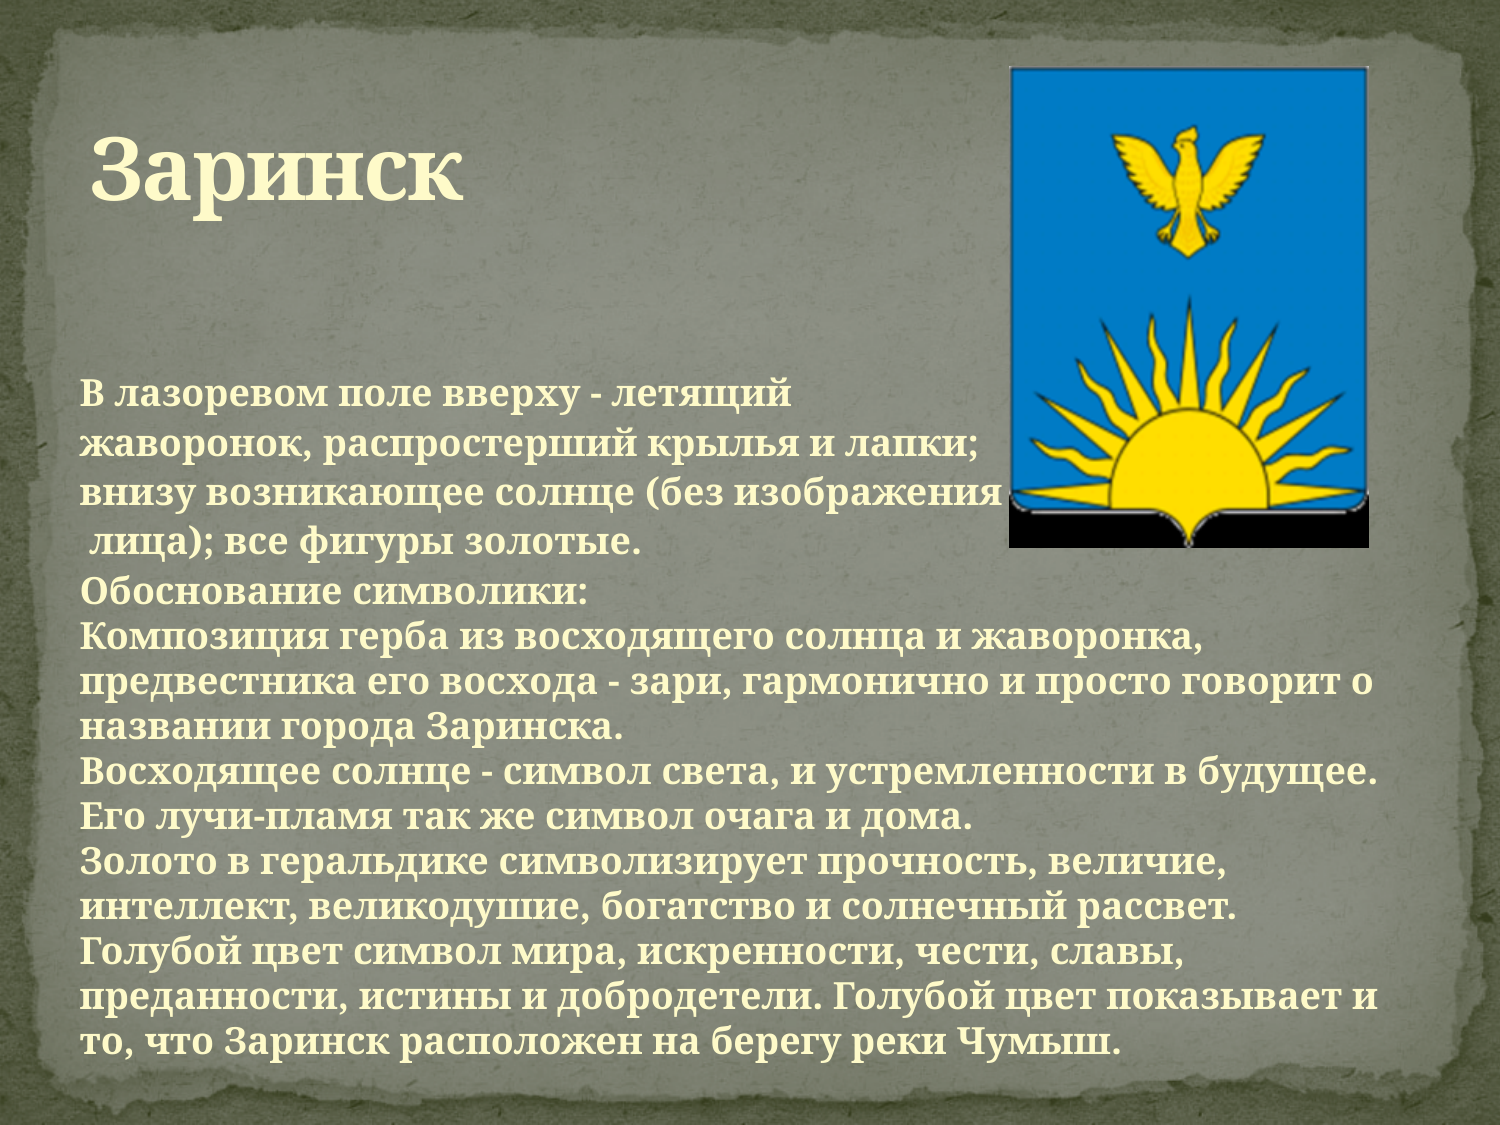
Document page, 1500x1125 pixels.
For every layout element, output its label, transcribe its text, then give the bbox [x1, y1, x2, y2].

title Заринск [74, 24, 1425, 225]
list В лазоревом поле вверху - летящий жаворонок, распростерший крылья и лапки; внизу возникающее солнце (без изображения лица); все фигуры золотые. Обоснование символики: Композиция герба из восходящего солнца и жаворонка, предвестника его восхода - зари, гармонично и просто говорит о названии города Заринска. Восходящее солнце - символ света, и устремленности в будущее. Его лучи-пламя так же символ очага и дома. Золото в геральдике символизирует прочность, величие, интеллект, великодушие, богатство и солнечный рассвет. Голубой цвет символ мира, искренности, чести, славы, преданности, истины и добродетели. Голубой цвет показывает и то, что Заринск расположен на берегу реки Чумыш. [64, 361, 1436, 1089]
picture [1009, 67, 1369, 548]
